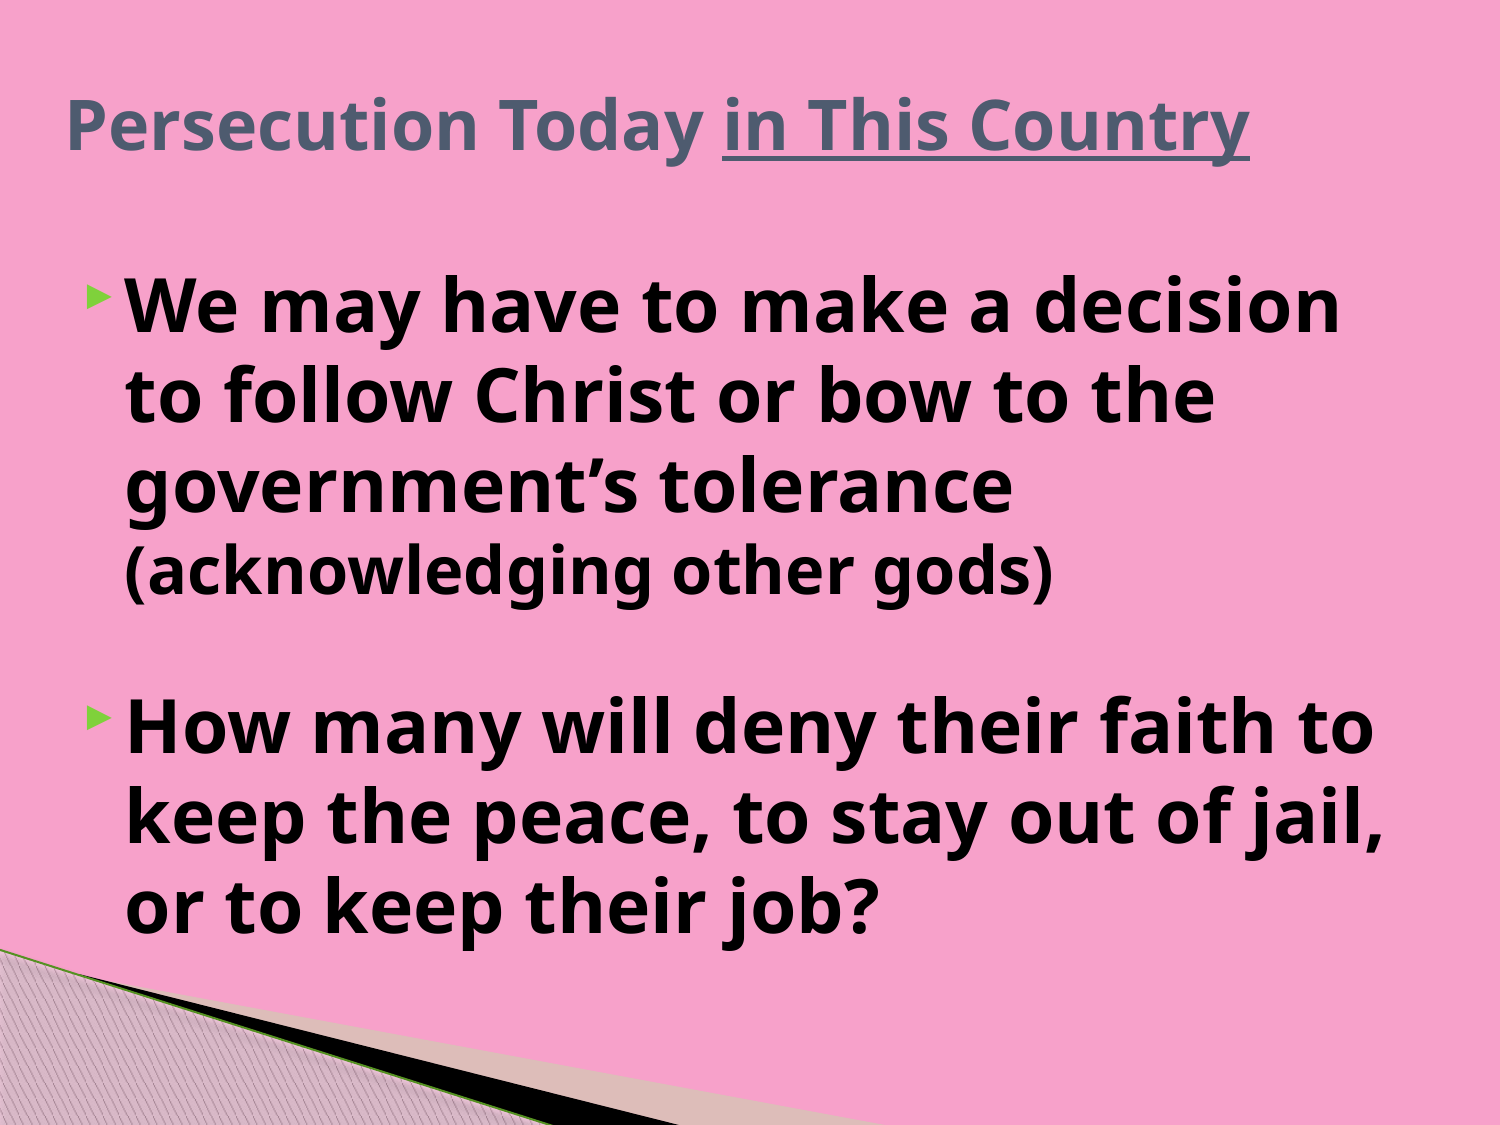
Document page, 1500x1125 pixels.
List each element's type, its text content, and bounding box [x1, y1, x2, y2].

title Persecution Today in This Country [50, 45, 1438, 200]
list We may have to make a decision to follow Christ or bow to the government’s tolerance (acknowledging other gods) How many will deny their faith to keep the peace, to stay out of jail, or to keep their job? [50, 249, 1450, 1075]
